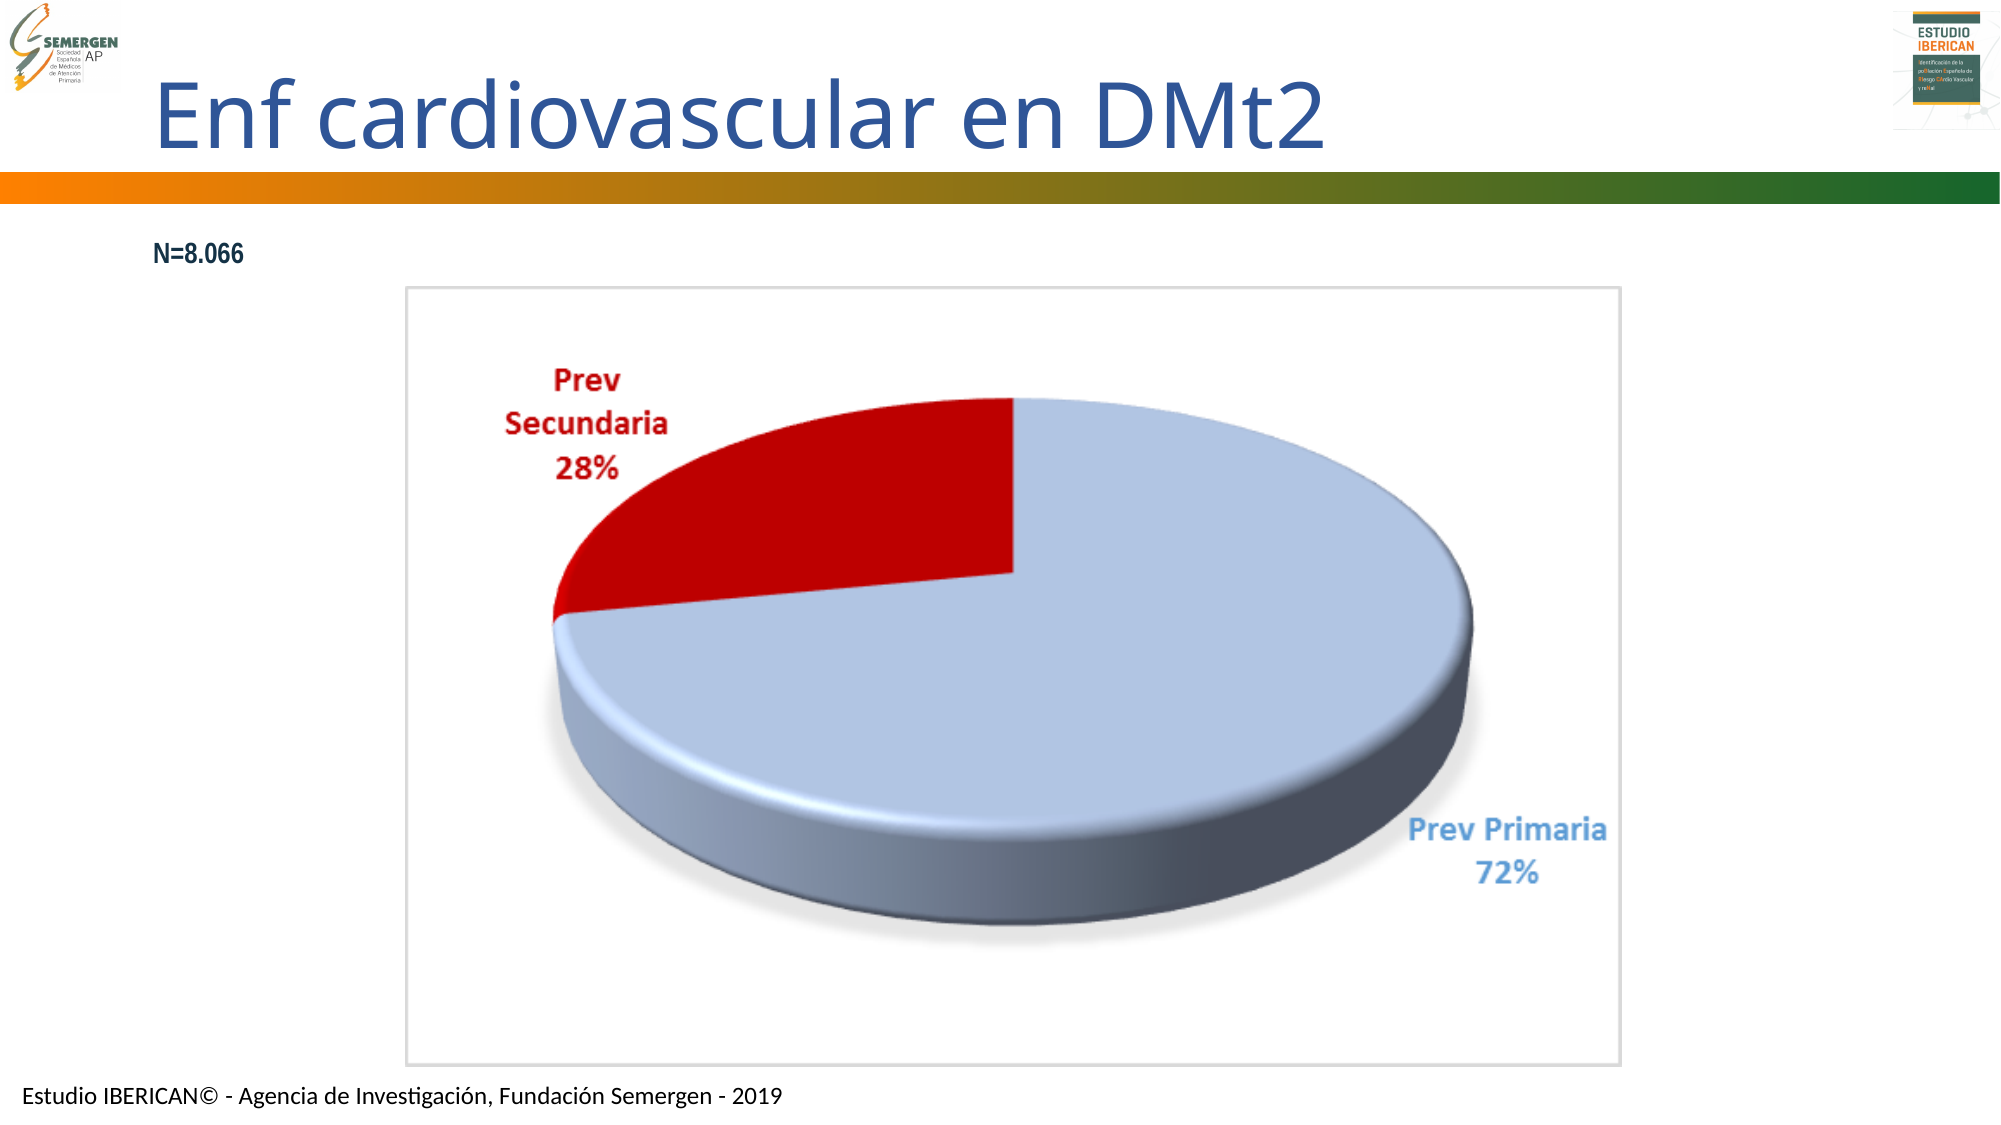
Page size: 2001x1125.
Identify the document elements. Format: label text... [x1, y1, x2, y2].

text_box [0, 172, 2000, 204]
text_box Estudio IBERICAN© - Agencia de Investigación, Fundación Semergen - 2019 [7, 1071, 800, 1117]
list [404, 286, 1622, 1067]
title Enf cardiovascular en DMt2 [137, 59, 1863, 172]
picture [5, 0, 121, 93]
picture [1893, 11, 2000, 130]
text_box N=8.066 [138, 226, 259, 277]
